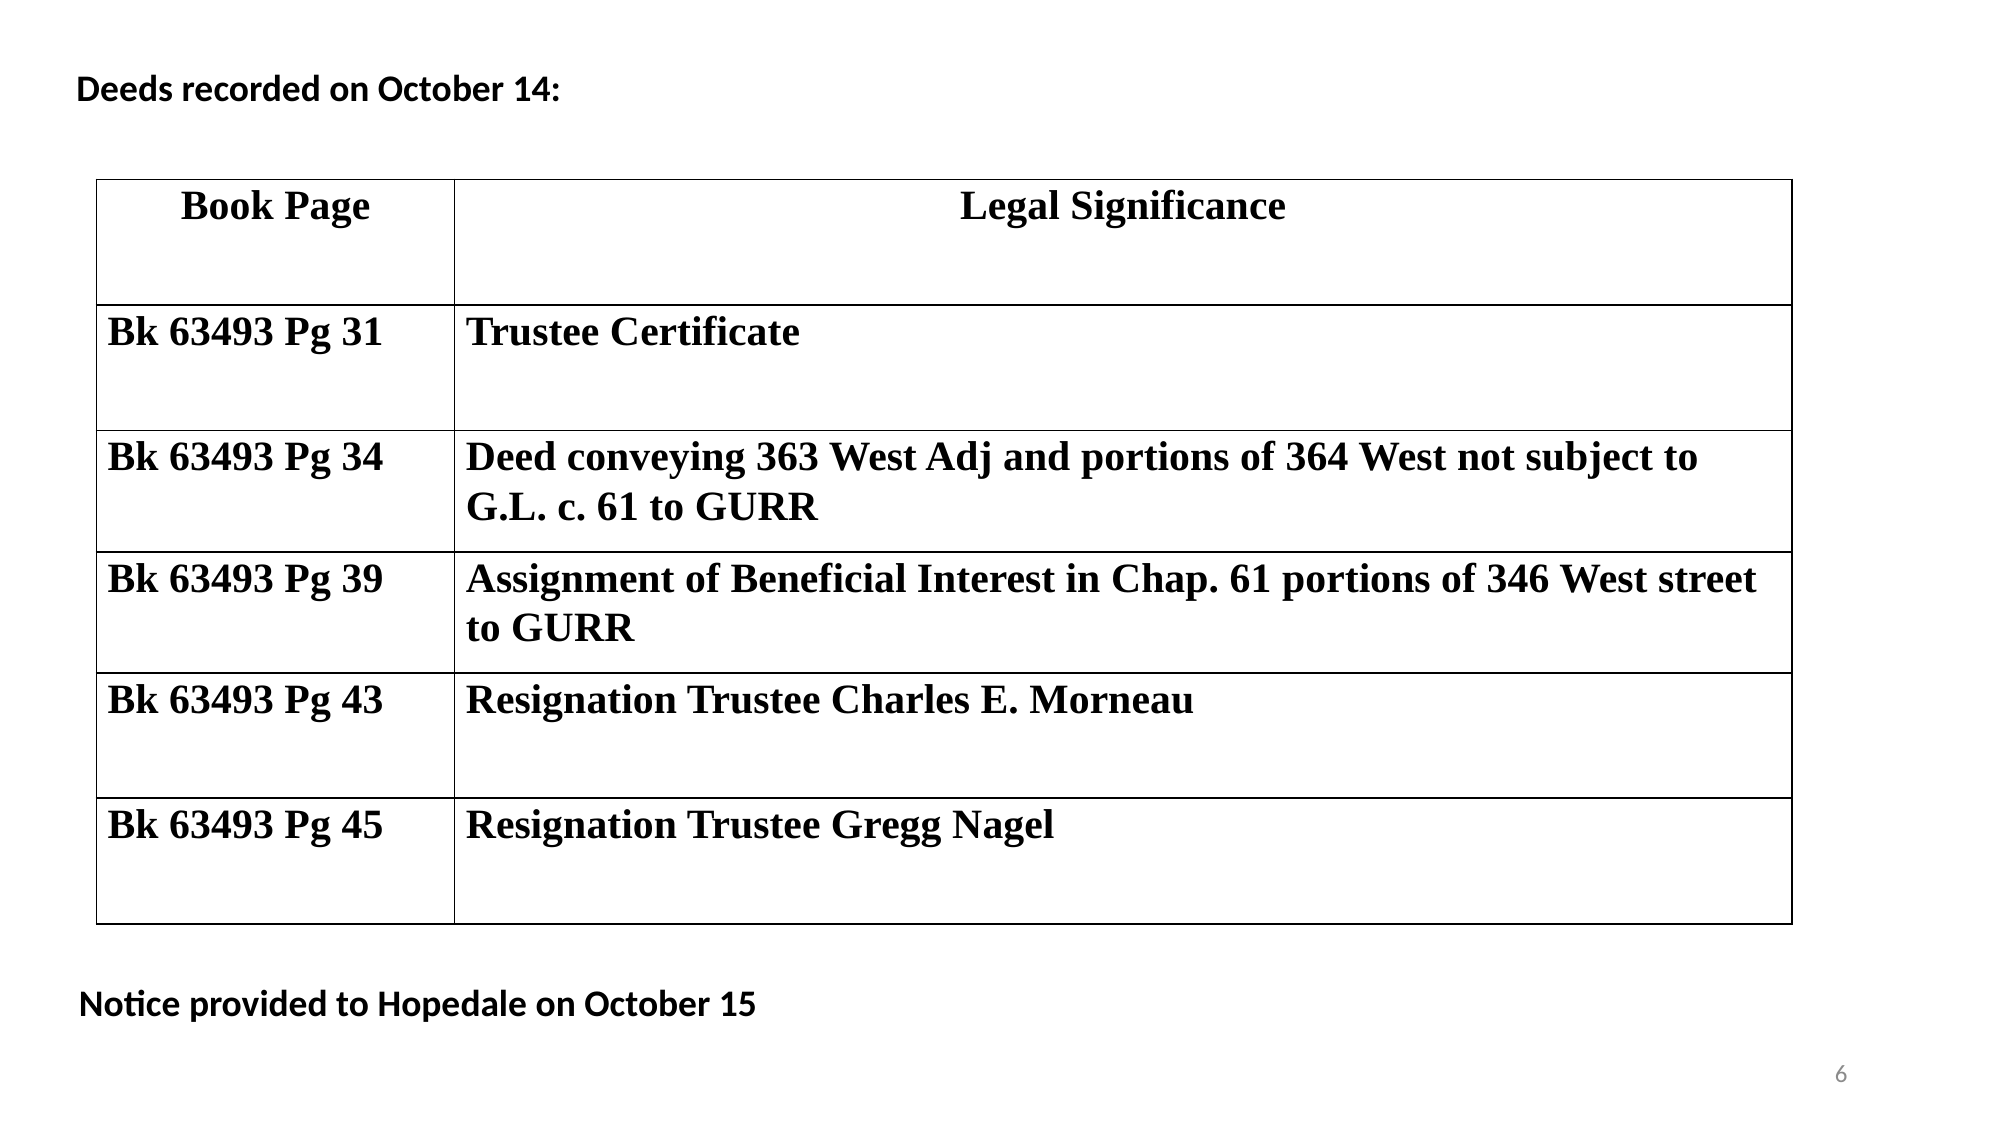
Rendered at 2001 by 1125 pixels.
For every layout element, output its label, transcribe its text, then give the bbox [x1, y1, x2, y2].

table_header Book Page [97, 180, 454, 304]
table_cell Trustee Certificate [455, 306, 1791, 430]
table_cell Assignment of Beneficial Interest in Chap. 61 portions of 346 West street to GURR [455, 553, 1791, 672]
table_cell Bk 63493 Pg 43 [97, 674, 454, 797]
slide_number 6 [1412, 1042, 1863, 1103]
table_cell Bk 63493 Pg 39 [97, 553, 454, 672]
table_cell Bk 63493 Pg 34 [97, 431, 454, 551]
text_box Notice provided to Hopedale on October 15 [64, 971, 773, 1032]
table_cell Bk 63493 Pg 45 [97, 799, 454, 923]
table_cell Bk 63493 Pg 31 [97, 306, 454, 430]
table_cell Deed conveying 363 West Adj and portions of 364 West not subject to G.L. c. 61 to GURR [455, 431, 1791, 551]
text_box Deeds recorded on October 14: [61, 56, 643, 116]
table_header Legal Significance [455, 180, 1791, 304]
table_cell Resignation Trustee Gregg Nagel [455, 799, 1791, 923]
table_cell Resignation Trustee Charles E. Morneau [455, 674, 1791, 797]
